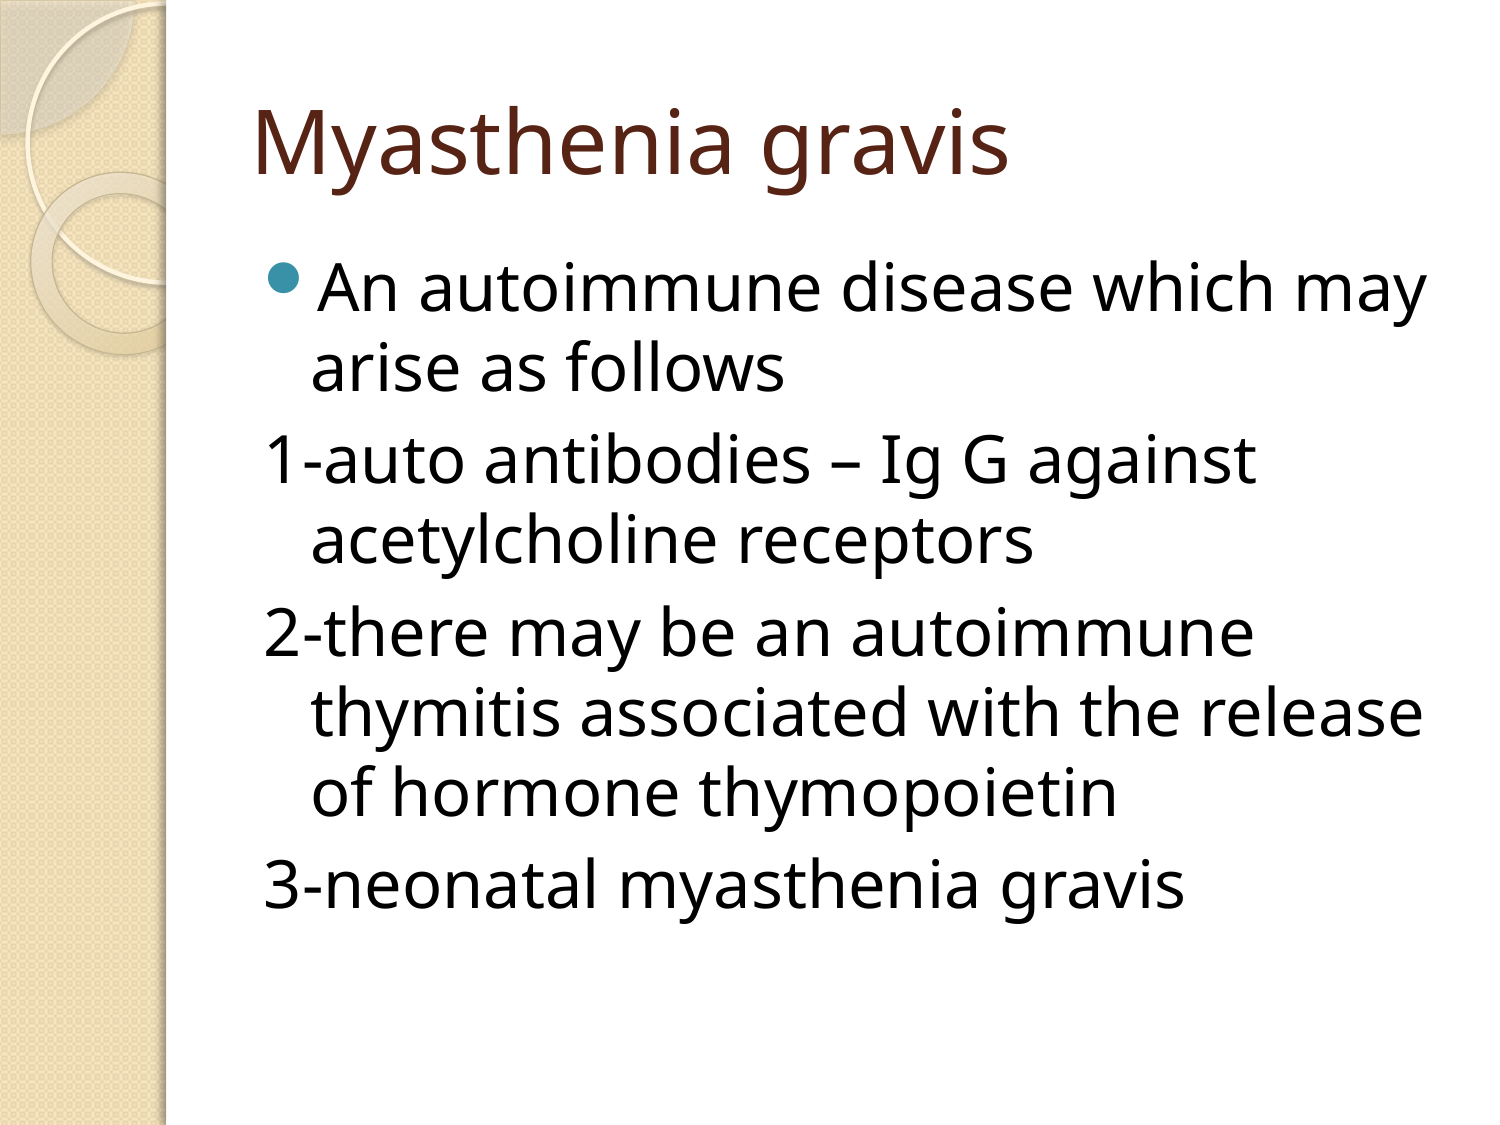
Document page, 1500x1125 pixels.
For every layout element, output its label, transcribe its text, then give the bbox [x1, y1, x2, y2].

list An autoimmune disease which may arise as follows 1-auto antibodies – Ig G against acetylcholine receptors 2-there may be an autoimmune thymitis associated with the release of hormone thymopoietin 3-neonatal myasthenia gravis [235, 237, 1466, 1025]
title Myasthenia gravis [235, 45, 1466, 233]
